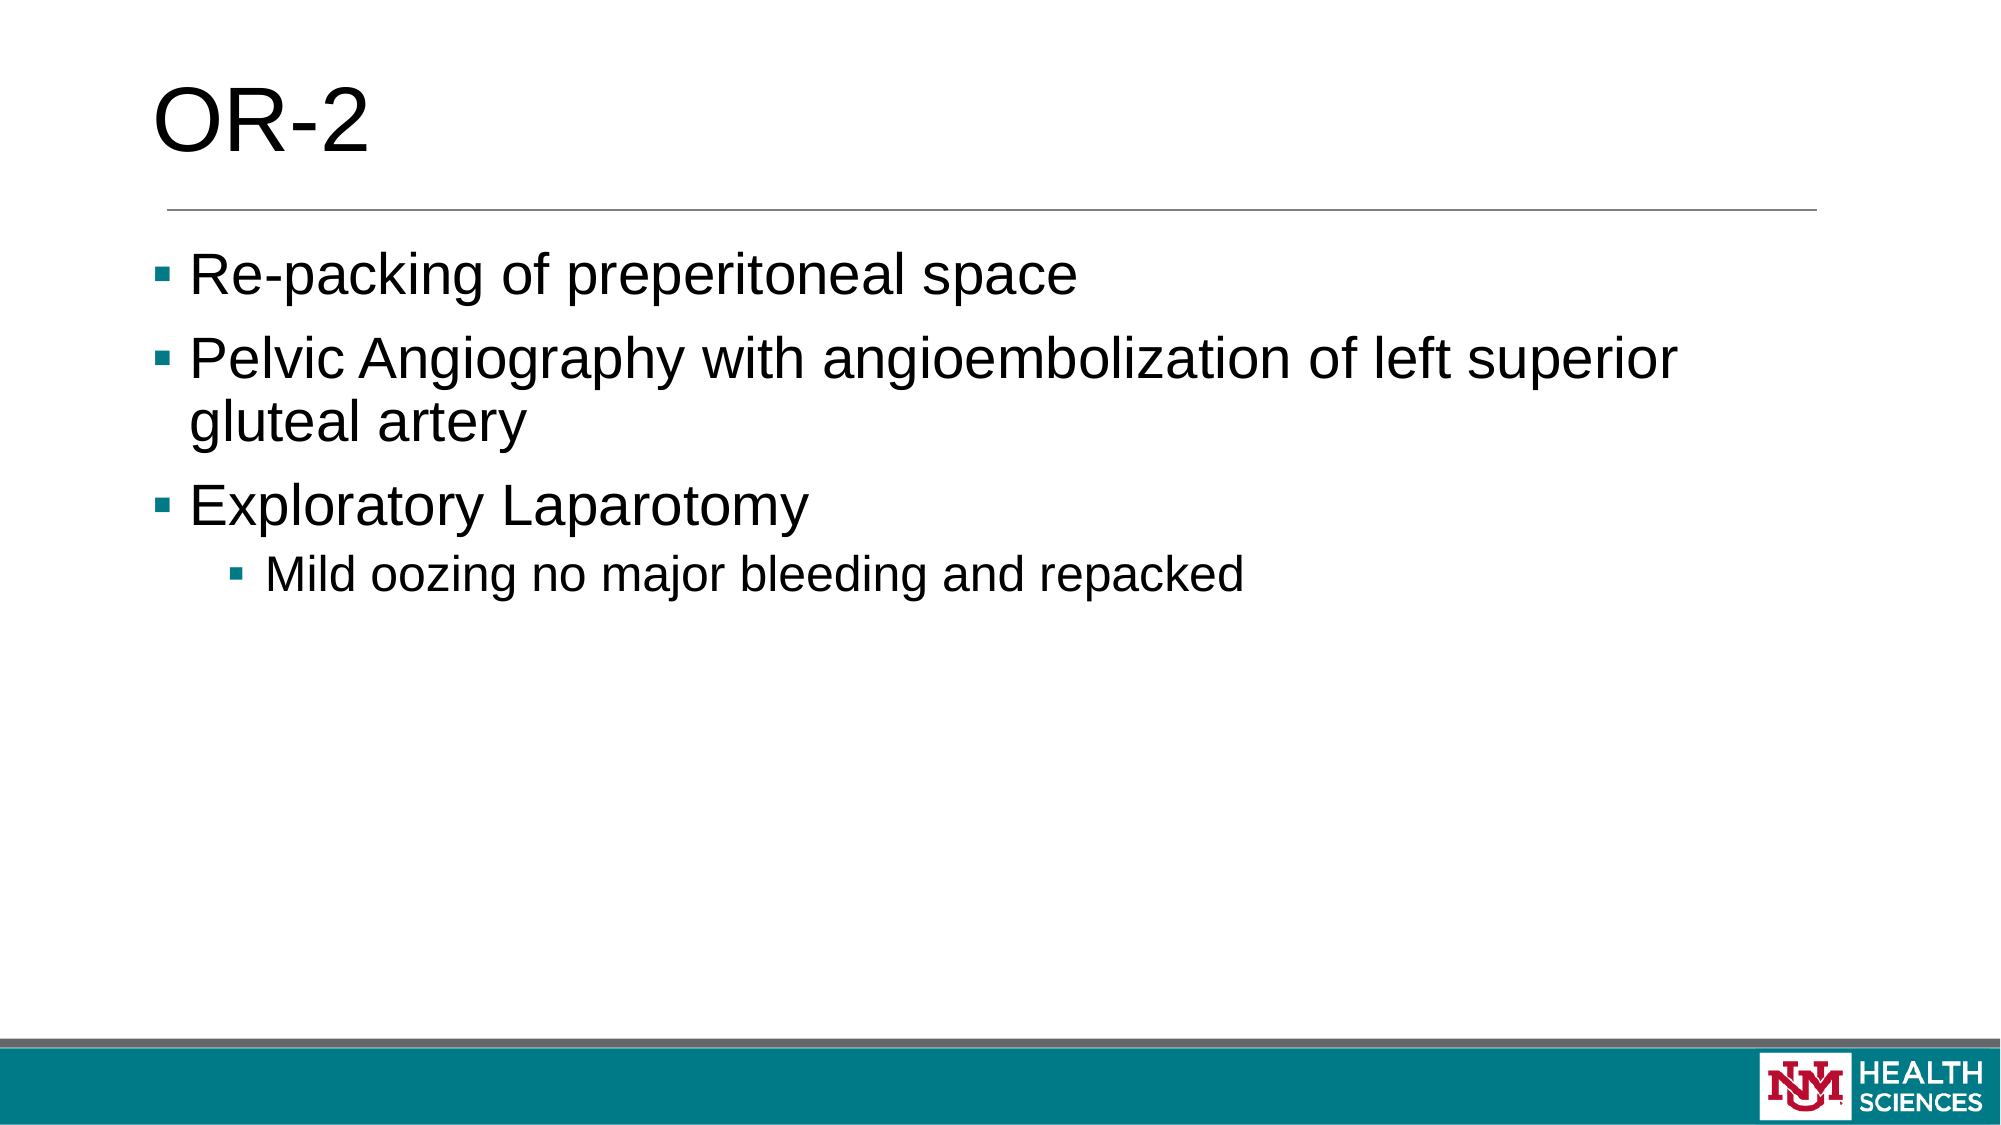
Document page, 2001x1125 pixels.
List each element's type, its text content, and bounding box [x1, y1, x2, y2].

list Re-packing of preperitoneal space Pelvic Angiography with angioembolization of left superior gluteal artery Exploratory Laparotomy Mild oozing no major bleeding and repacked [137, 237, 1863, 1014]
title OR-2 [137, 46, 1863, 197]
picture [1740, 1033, 2001, 1125]
